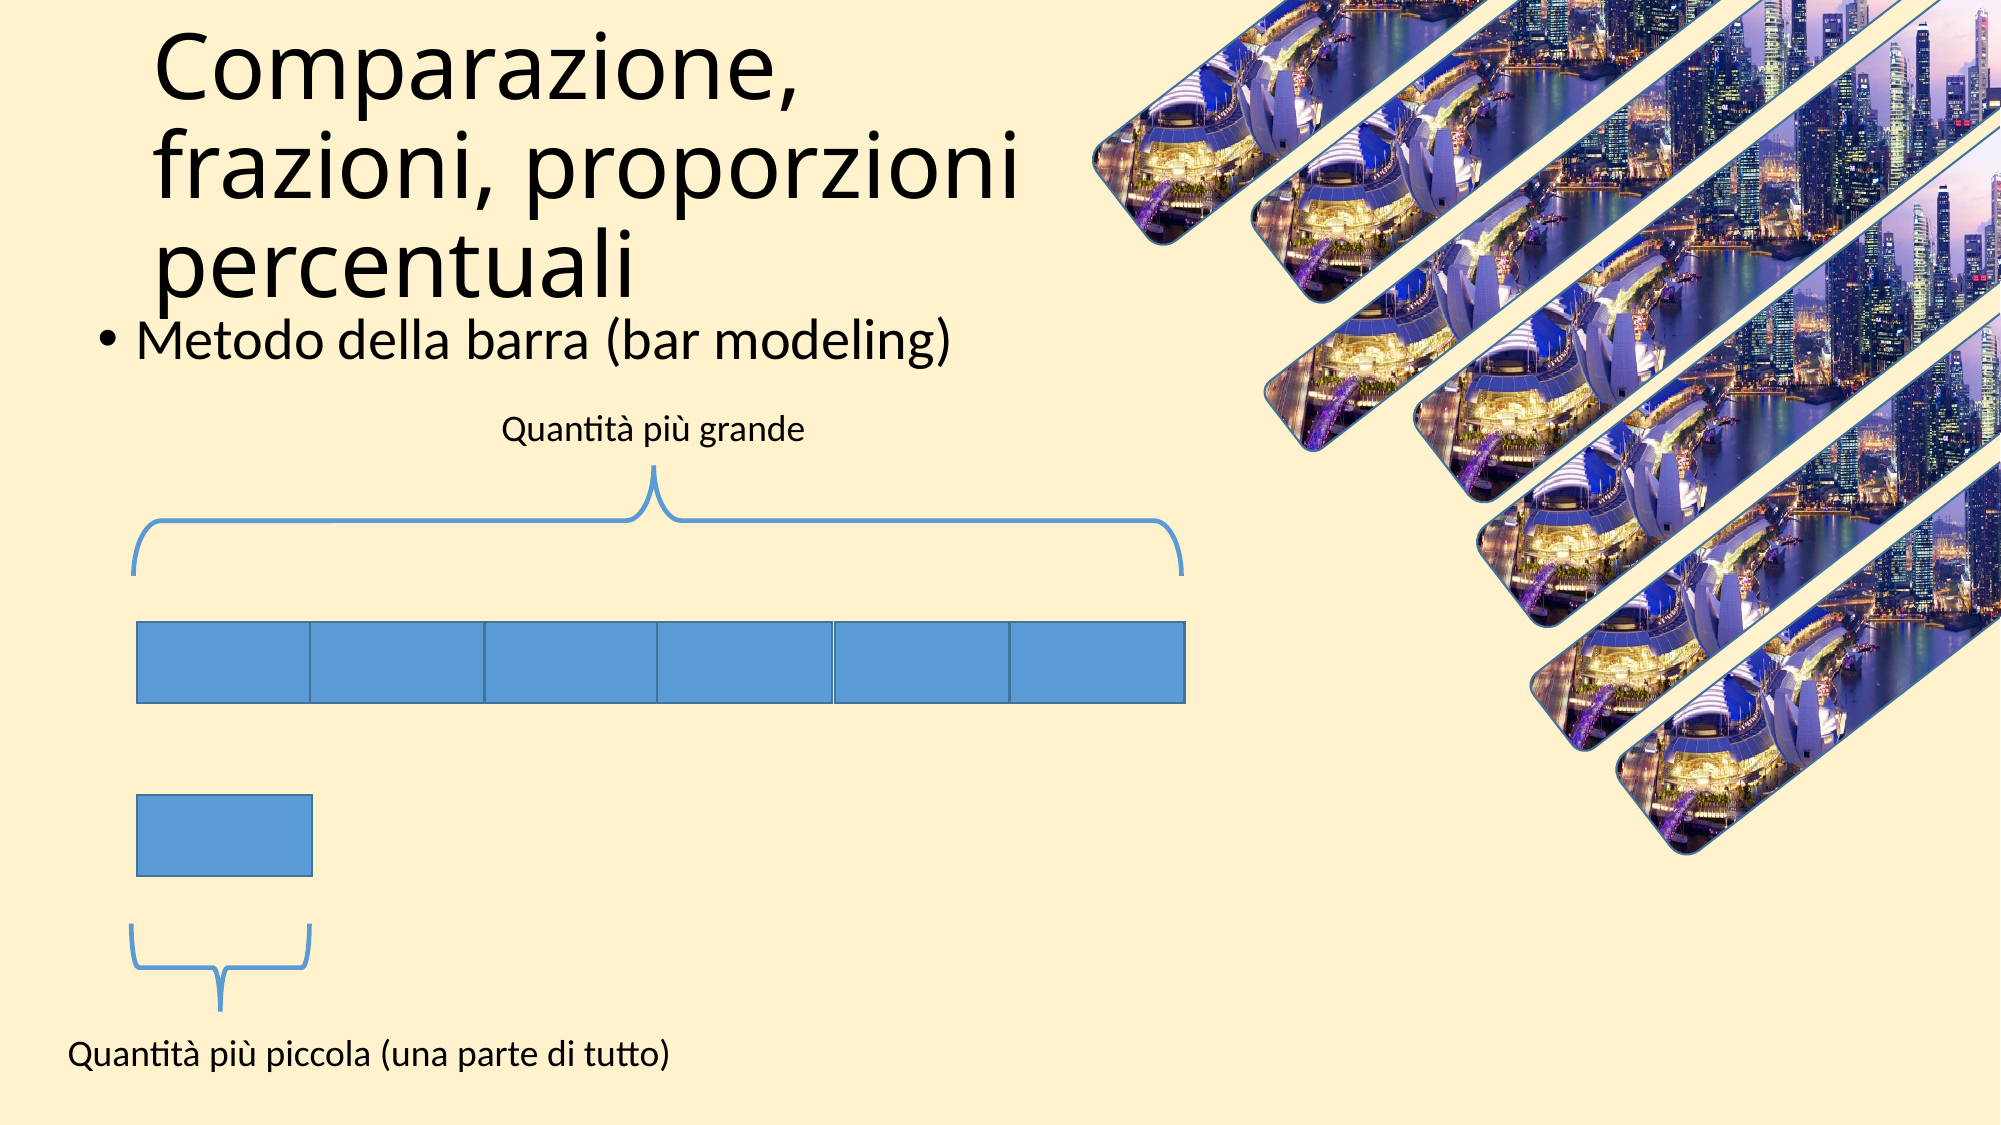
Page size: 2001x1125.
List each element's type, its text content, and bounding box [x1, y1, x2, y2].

text_box Quantità più piccola (una parte di tutto) [52, 1021, 686, 1082]
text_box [1049, 0, 2000, 664]
title Comparazione, frazioni, proporzioni percentuali [137, 59, 1048, 278]
list Metodo della barra (bar modeling) [82, 301, 1808, 1016]
text_box [834, 621, 1011, 704]
picture [1618, 664, 1936, 853]
picture [1532, 664, 1699, 749]
text_box [132, 465, 1049, 576]
text_box [309, 621, 484, 704]
text_box [484, 621, 656, 704]
text_box Quantità più grande [486, 396, 821, 456]
text_box [136, 794, 313, 877]
text_box [130, 923, 310, 1012]
text_box [656, 621, 833, 704]
text_box [136, 621, 309, 704]
text_box [1011, 621, 1186, 704]
